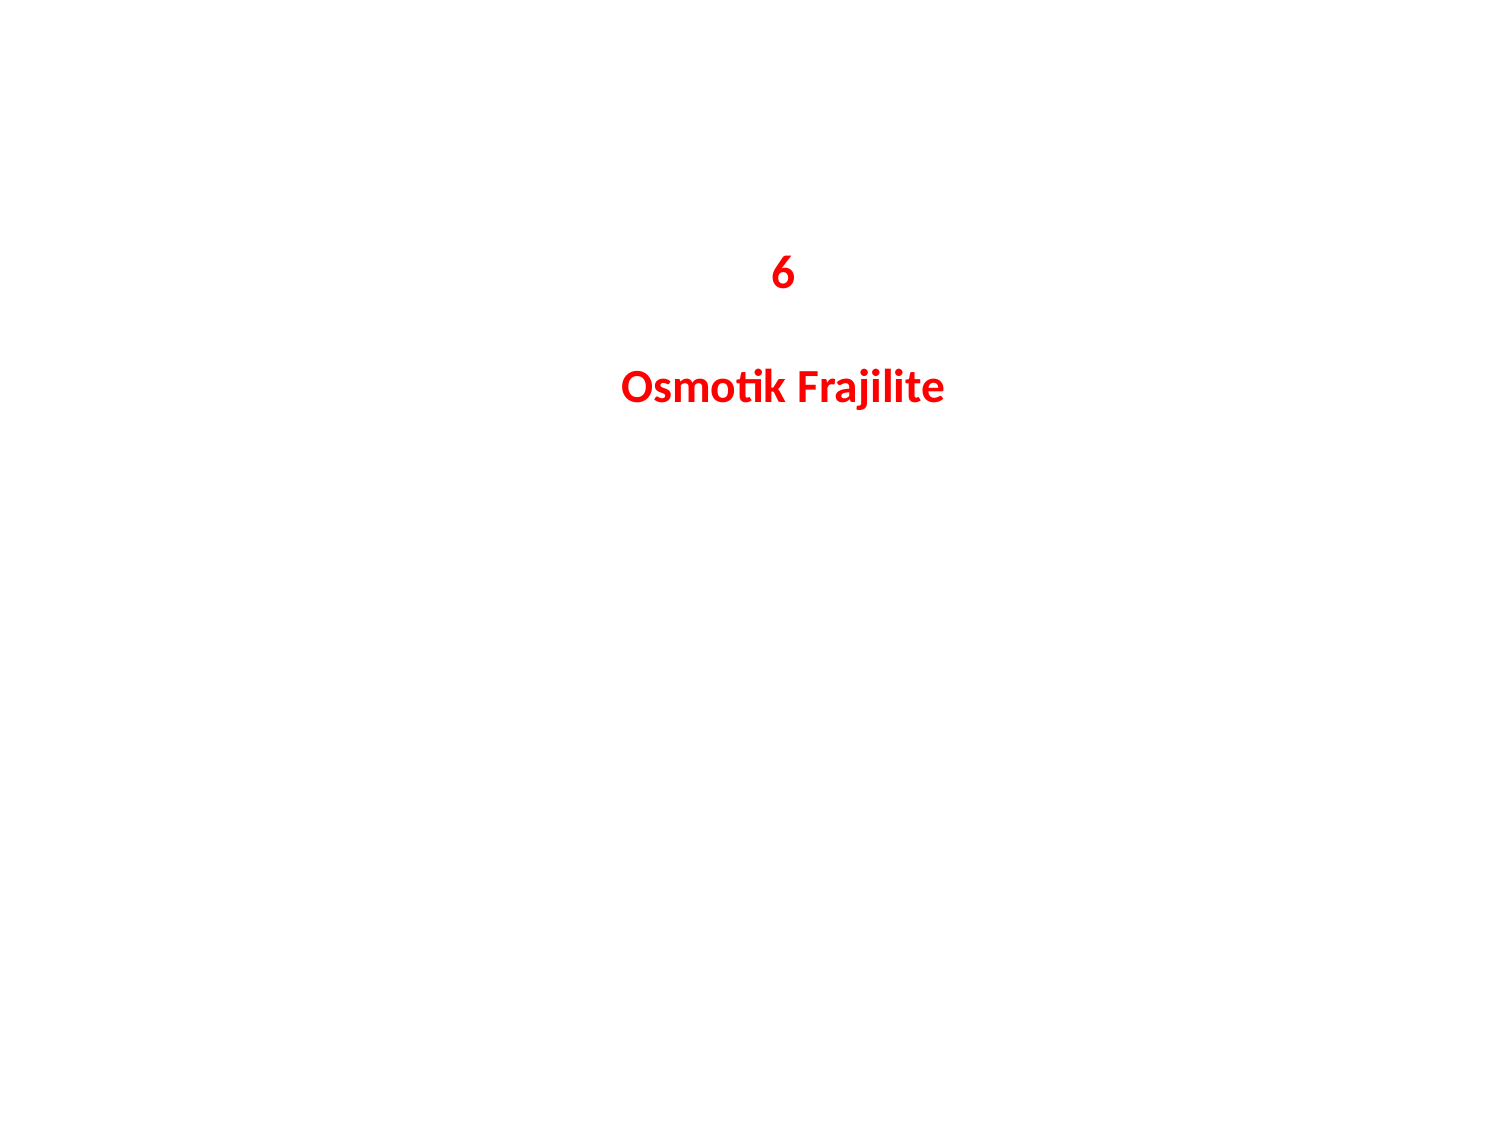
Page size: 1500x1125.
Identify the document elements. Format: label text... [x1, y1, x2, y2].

title 6 Osmotik Frajilite [108, 232, 1459, 421]
